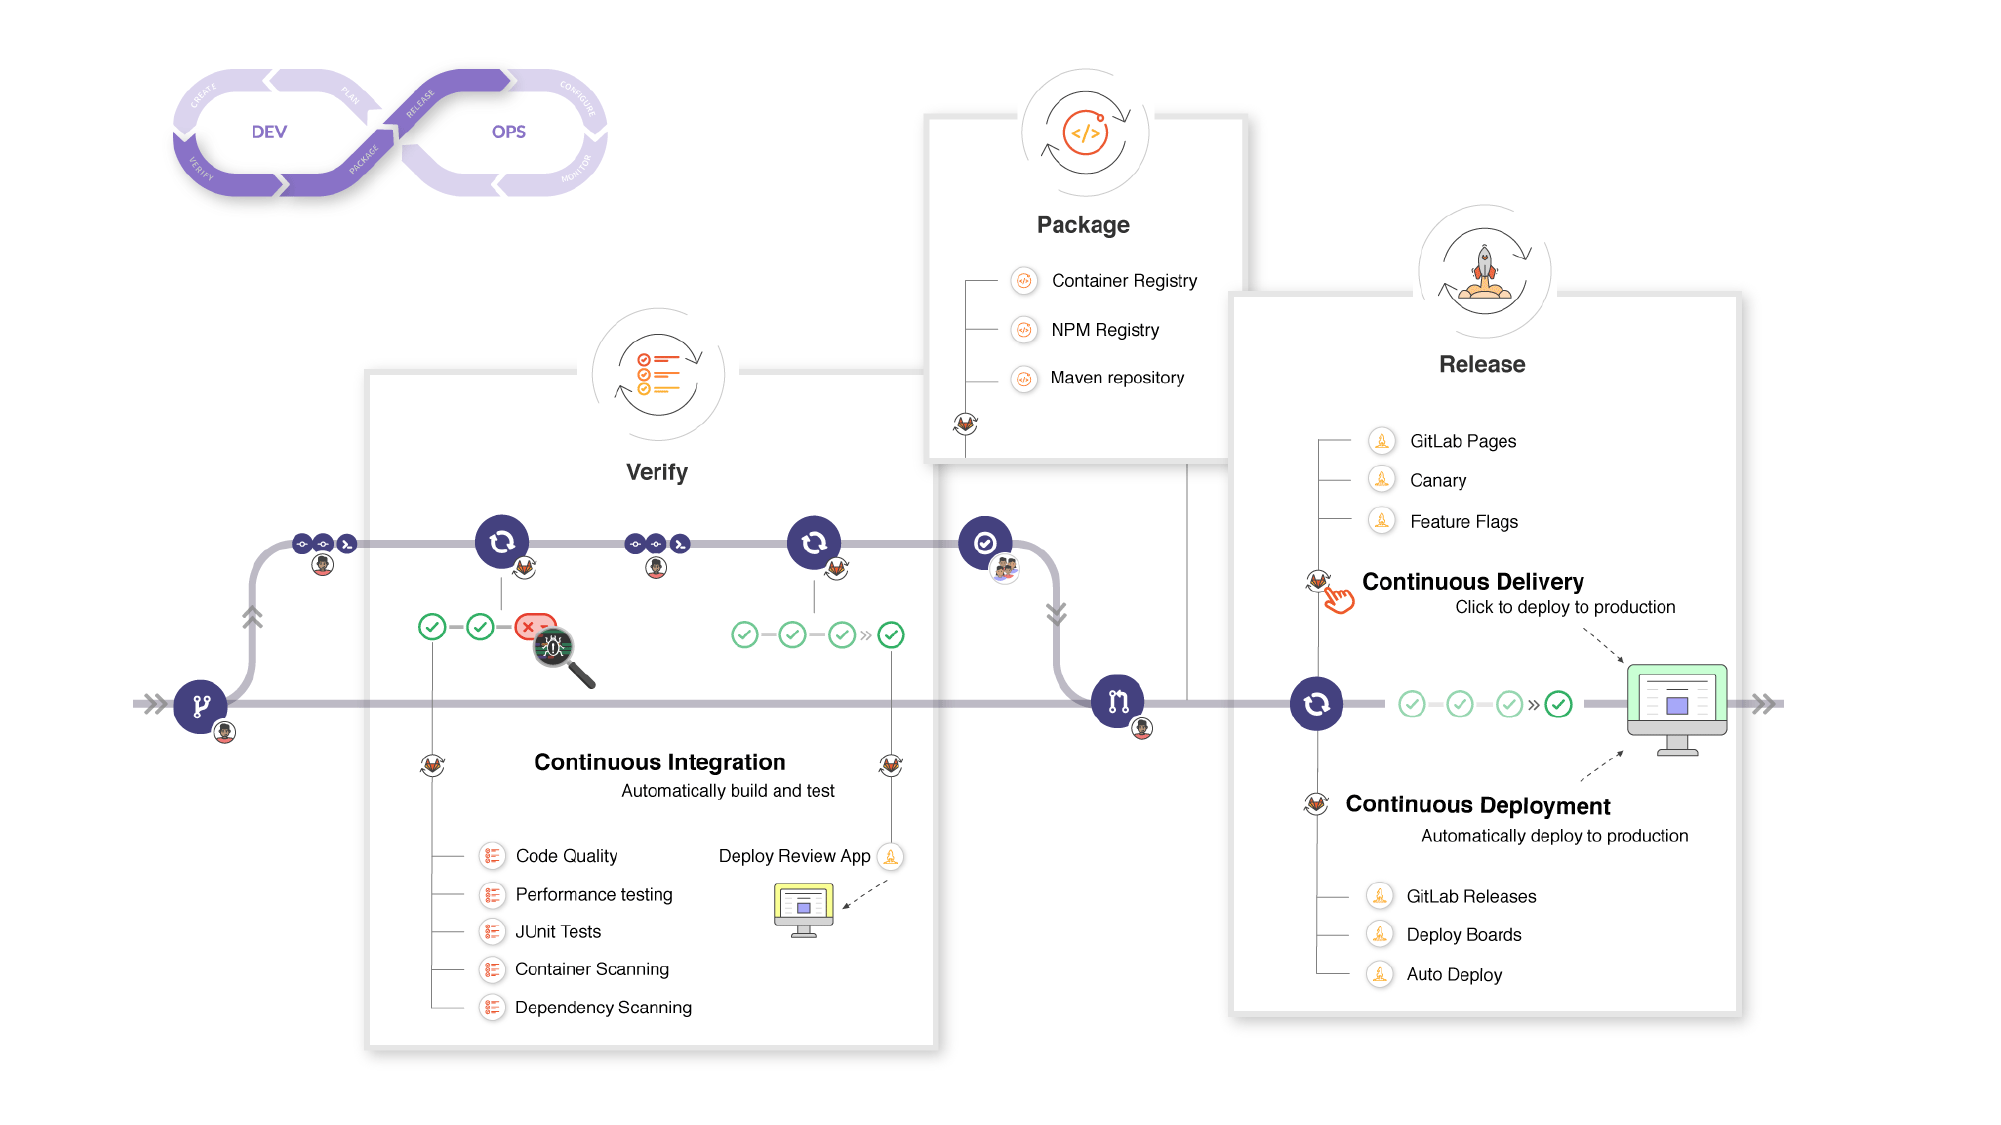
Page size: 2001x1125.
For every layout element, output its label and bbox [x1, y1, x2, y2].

list [133, 49, 1784, 1092]
